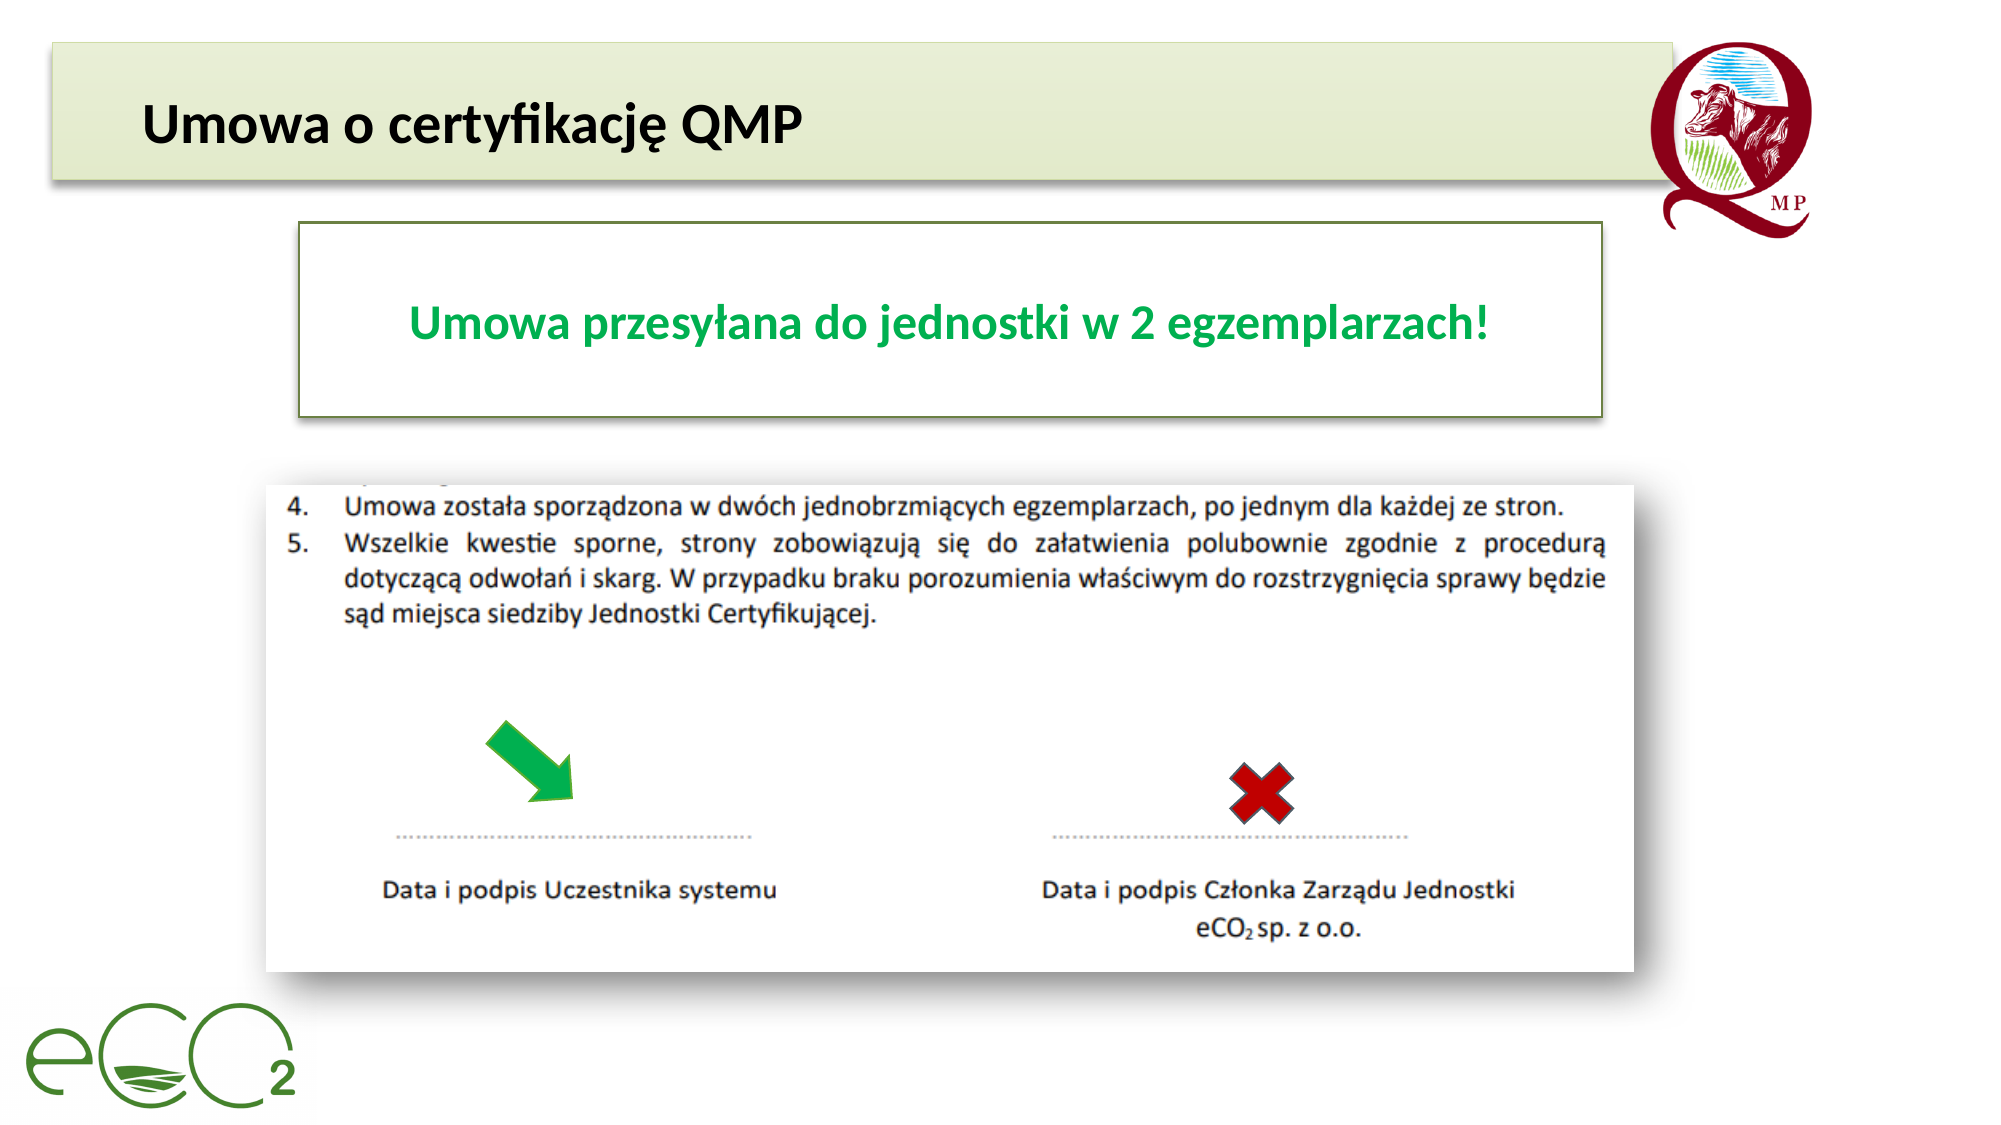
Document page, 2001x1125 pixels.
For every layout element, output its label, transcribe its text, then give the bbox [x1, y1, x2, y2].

picture [0, 987, 317, 1125]
text_box Umowa o certyfikację QMP [52, 42, 1603, 180]
picture [266, 485, 1634, 972]
picture [1603, 11, 1861, 269]
text_box Umowa przesyłana do jednostki w 2 egzemplarzach! [298, 221, 1603, 418]
